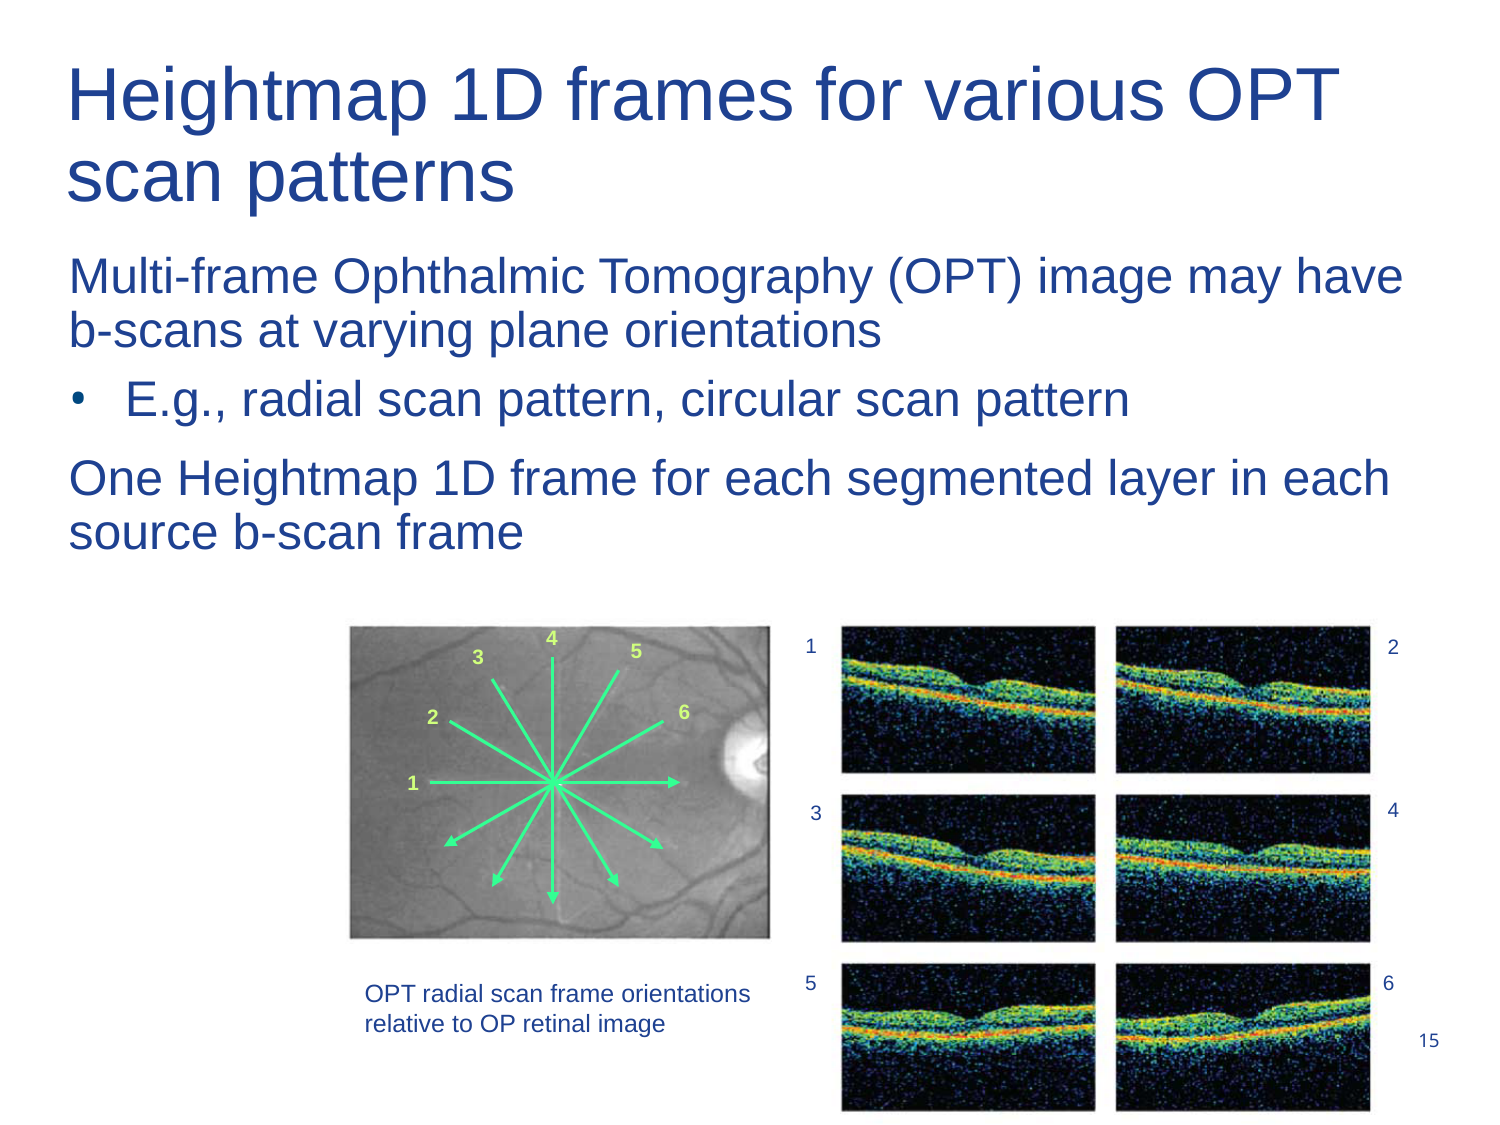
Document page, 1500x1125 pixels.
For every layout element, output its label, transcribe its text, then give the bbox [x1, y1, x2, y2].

title Heightmap 1D frames for various OPT scan patterns [66, 56, 1454, 220]
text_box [337, 610, 1419, 1125]
list Multi-frame Ophthalmic Tomography (OPT) image may have b-scans at varying plane orientations E.g., radial scan pattern, circular scan pattern One Heightmap 1D frame for each segmented layer in each source b-scan frame [68, 250, 1444, 575]
